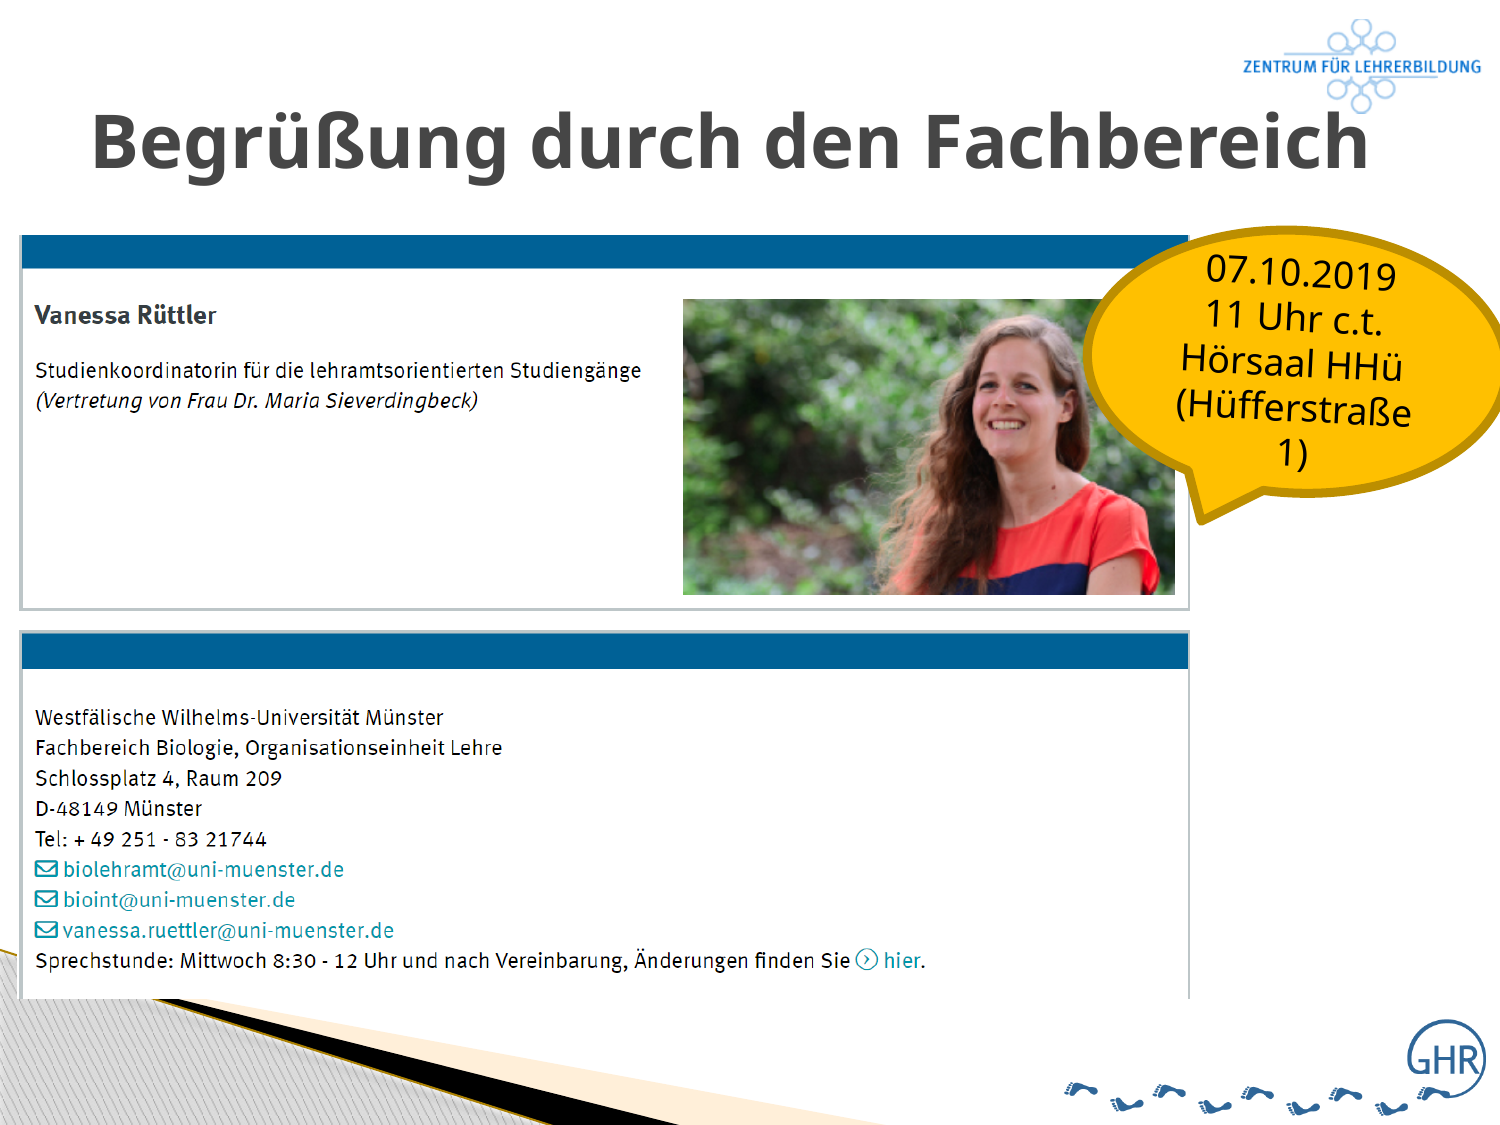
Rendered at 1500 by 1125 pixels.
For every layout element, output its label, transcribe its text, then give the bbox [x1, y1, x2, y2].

picture [17, 235, 1191, 999]
title Begrüßung durch den Fachbereich [75, 45, 1425, 233]
picture [1057, 1018, 1489, 1118]
picture [1239, 19, 1483, 114]
text_box 07.10.2019 11 Uhr c.t. Hörsaal HHü (Hüfferstraße 1) [1193, 225, 1500, 526]
